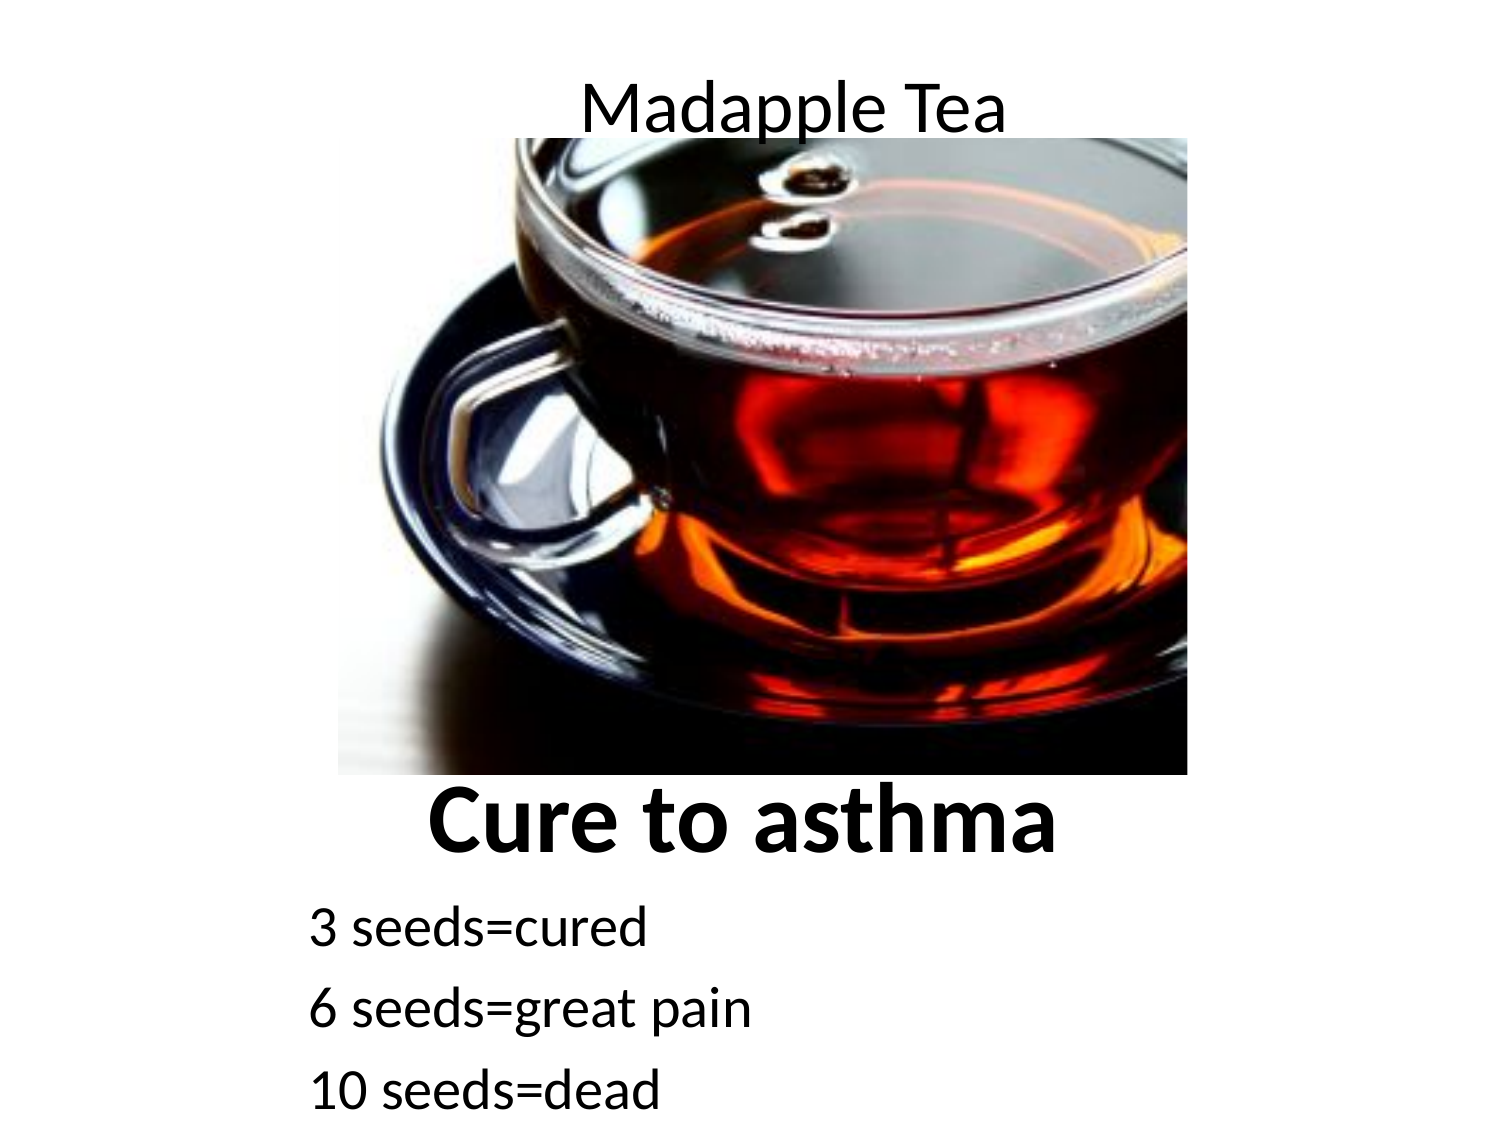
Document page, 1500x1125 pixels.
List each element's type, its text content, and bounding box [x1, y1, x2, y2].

picture [337, 137, 1188, 776]
list 3 seeds=cured 6 seeds=great pain 10 seeds=dead [294, 880, 1194, 1013]
title Cure to asthma [294, 762, 1194, 880]
text_box Madapple Tea [462, 49, 1125, 136]
